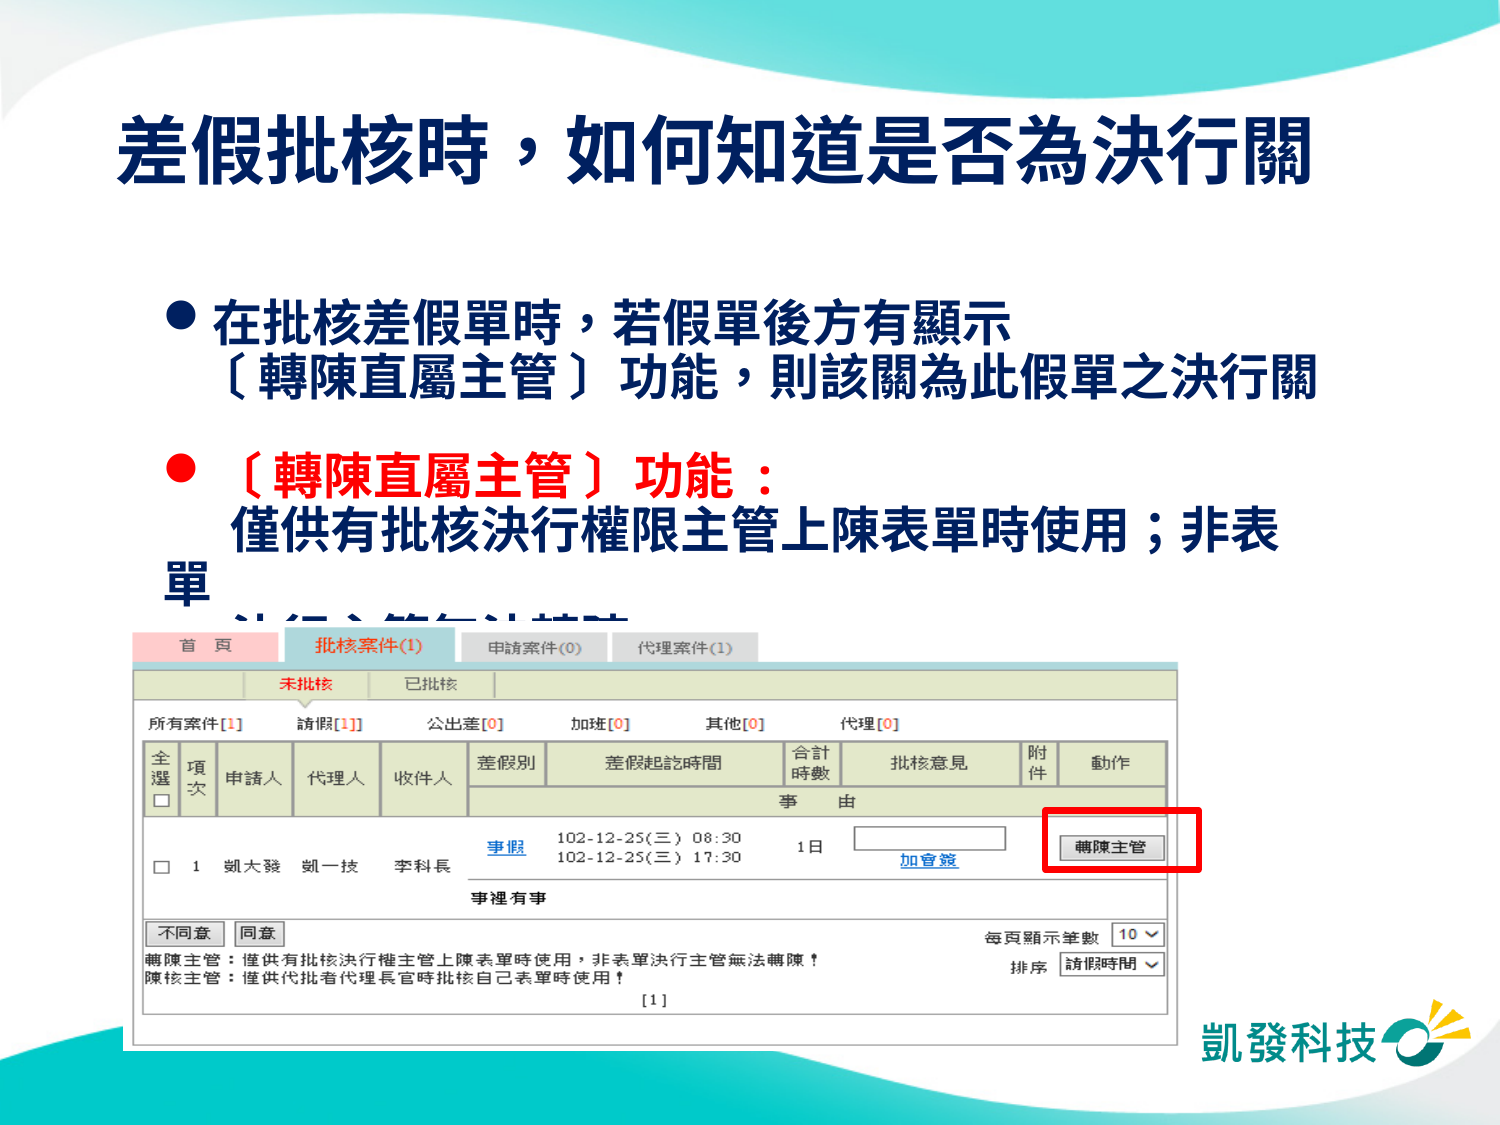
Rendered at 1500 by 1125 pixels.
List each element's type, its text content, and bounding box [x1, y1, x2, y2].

text_box 在批核差假單時，若假單後方有顯示 〔 轉陳直屬主管 〕功能，則該關為此假單之決行關 〔 轉陳直屬主管 〕功能 : 僅供有批核決行權限主管上陳表單時使用；非表單 決行主管無法轉陳。 [147, 290, 1341, 720]
text_box [1193, 808, 1201, 872]
title 差假批核時，如何知道是否為決行關 [100, 90, 1451, 209]
picture [0, 0, 1500, 1125]
